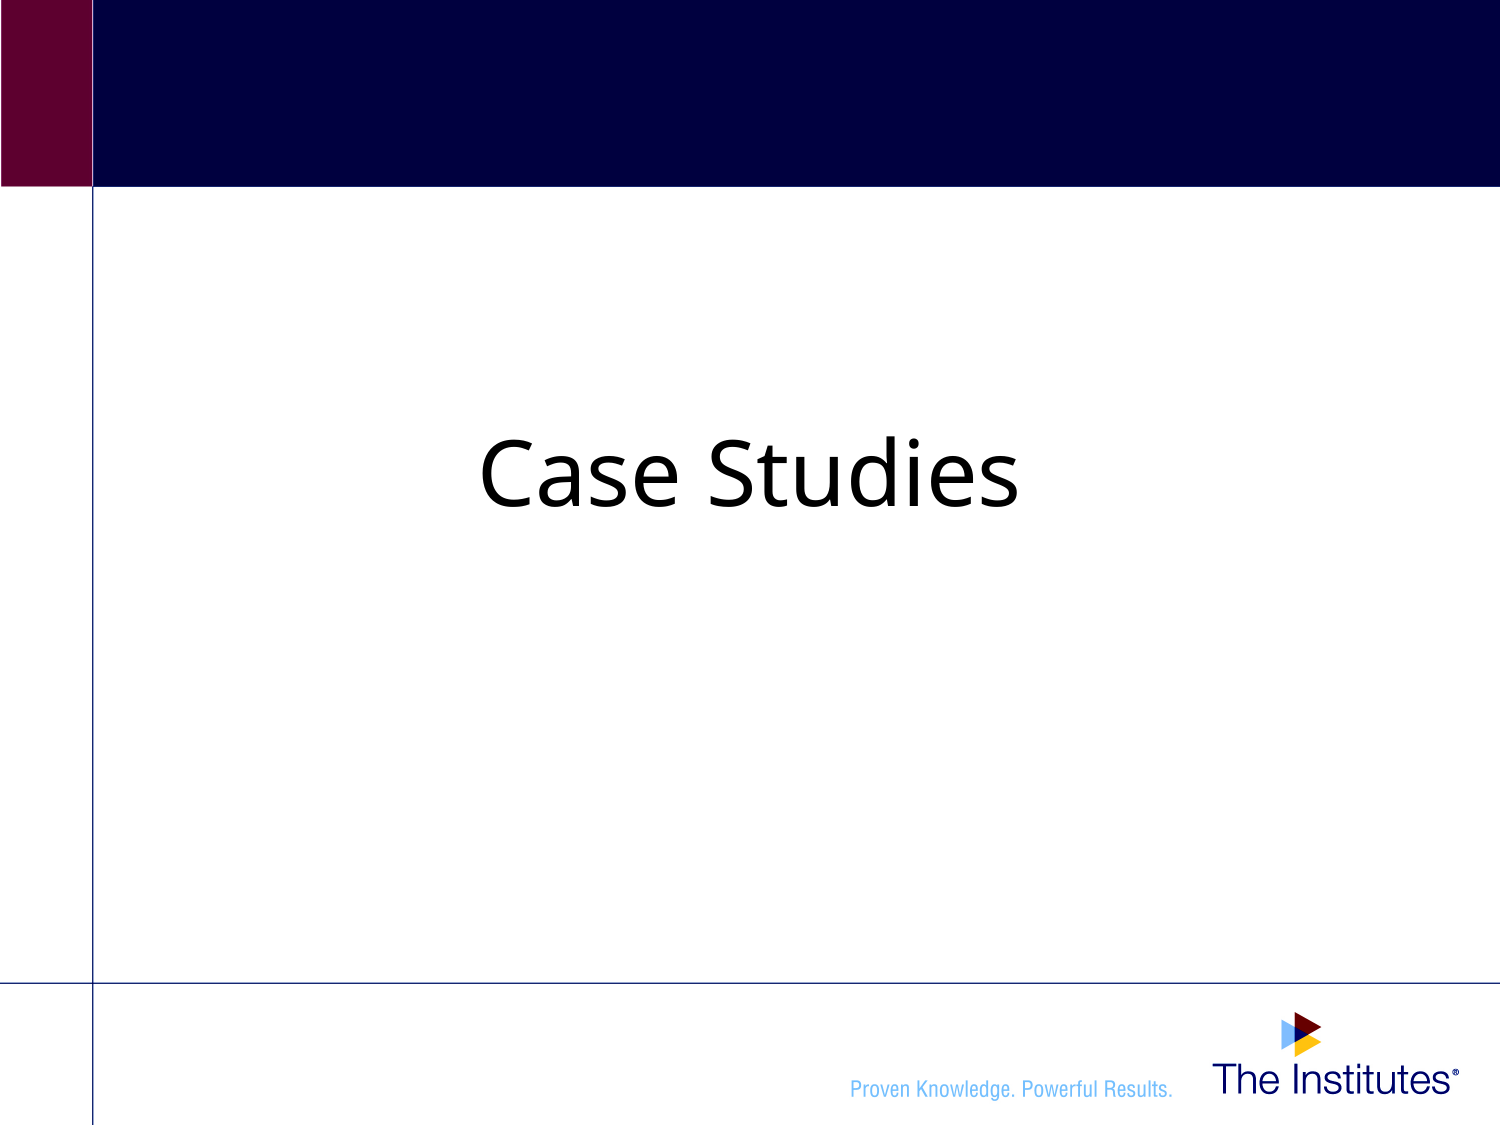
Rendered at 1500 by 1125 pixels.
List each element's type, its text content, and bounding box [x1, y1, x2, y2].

picture [0, 0, 1500, 1125]
title Case Studies [112, 349, 1388, 591]
